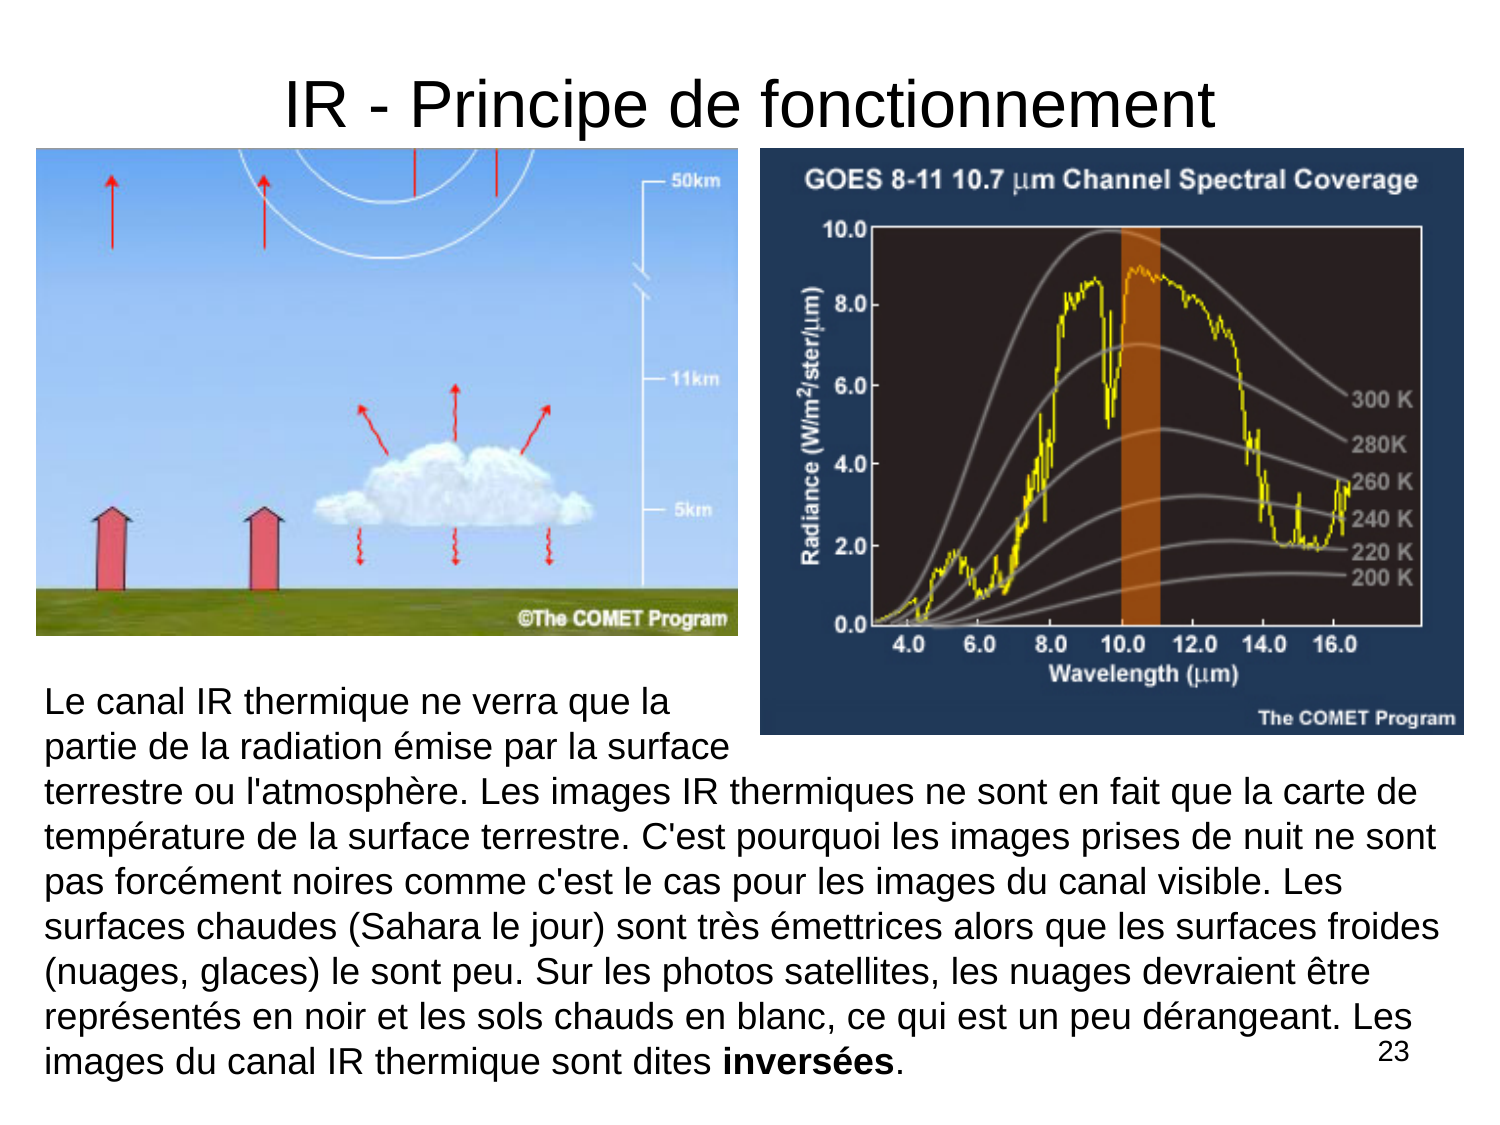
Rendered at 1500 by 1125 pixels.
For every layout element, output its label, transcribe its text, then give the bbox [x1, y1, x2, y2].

picture [36, 148, 738, 636]
title IR - Principe de fonctionnement [75, 7, 1425, 195]
text_box Le canal IR thermique ne verra que la partie de la radiation émise par la surface terrestre ou l'atmosphère. Les images IR thermiques ne sont en fait que la carte de température de la surface terrestre. C'est pourquoi les images prises de nuit ne sont pas forcément noires comme c'est le cas pour les images du canal visible. Les surfaces chaudes (Sahara le jour) sont très émettrices alors que les surfaces froides (nuages, glaces) le sont peu. Sur les photos satellites, les nuages devraient être représentés en noir et les sols chauds en blanc, ce qui est un peu dérangeant. Les images du canal IR thermique sont dites inversées. [29, 669, 1493, 1090]
slide_number 23 [1074, 1024, 1425, 1103]
picture [760, 148, 1465, 736]
